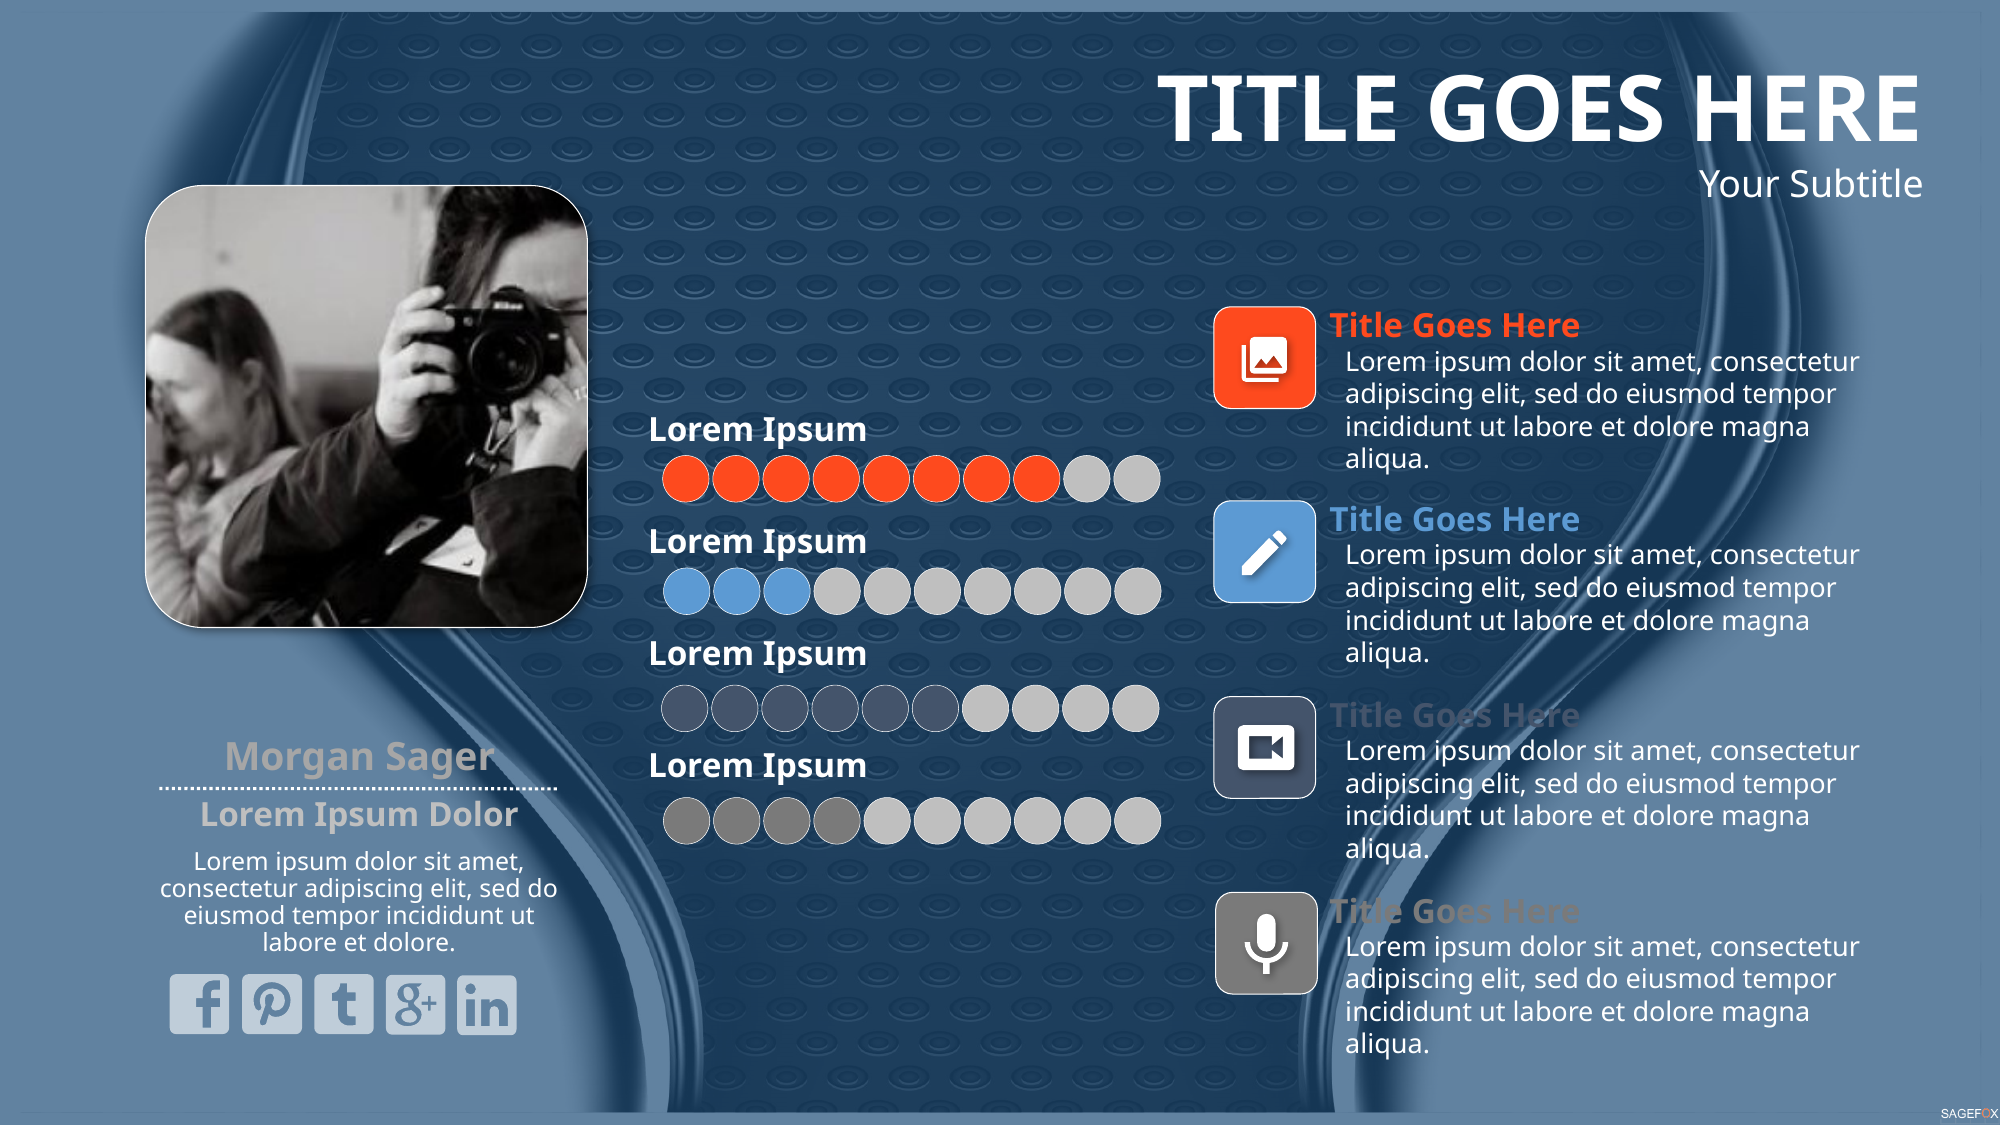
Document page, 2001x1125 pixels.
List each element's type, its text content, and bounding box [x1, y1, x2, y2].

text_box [1345, 304, 1875, 443]
text_box Lorem Ipsum [633, 401, 883, 456]
text_box TITLE GOES HERE Your Subtitle [1035, 42, 1939, 212]
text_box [1215, 892, 1318, 995]
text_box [1345, 889, 1875, 1028]
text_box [1345, 693, 1875, 833]
list Lorem ipsum dolor sit amet, consectetur adipiscing elit, sed do eiusmod tempor incididunt ut labore et dolore. [159, 848, 560, 962]
list Morgan Sager [184, 736, 535, 779]
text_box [1213, 500, 1316, 603]
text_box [1213, 696, 1316, 799]
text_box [663, 797, 1161, 845]
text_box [1345, 498, 1875, 637]
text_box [661, 685, 1160, 732]
text_box Lorem Ipsum [633, 736, 883, 792]
text_box Lorem Ipsum [633, 624, 883, 680]
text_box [662, 455, 1161, 503]
list Lorem Ipsum Dolor [184, 794, 535, 837]
picture [1940, 0, 2001, 1125]
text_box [169, 974, 517, 1036]
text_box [663, 567, 1162, 615]
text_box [1213, 306, 1316, 409]
picture [145, 185, 588, 628]
text_box Lorem Ipsum [633, 512, 883, 568]
